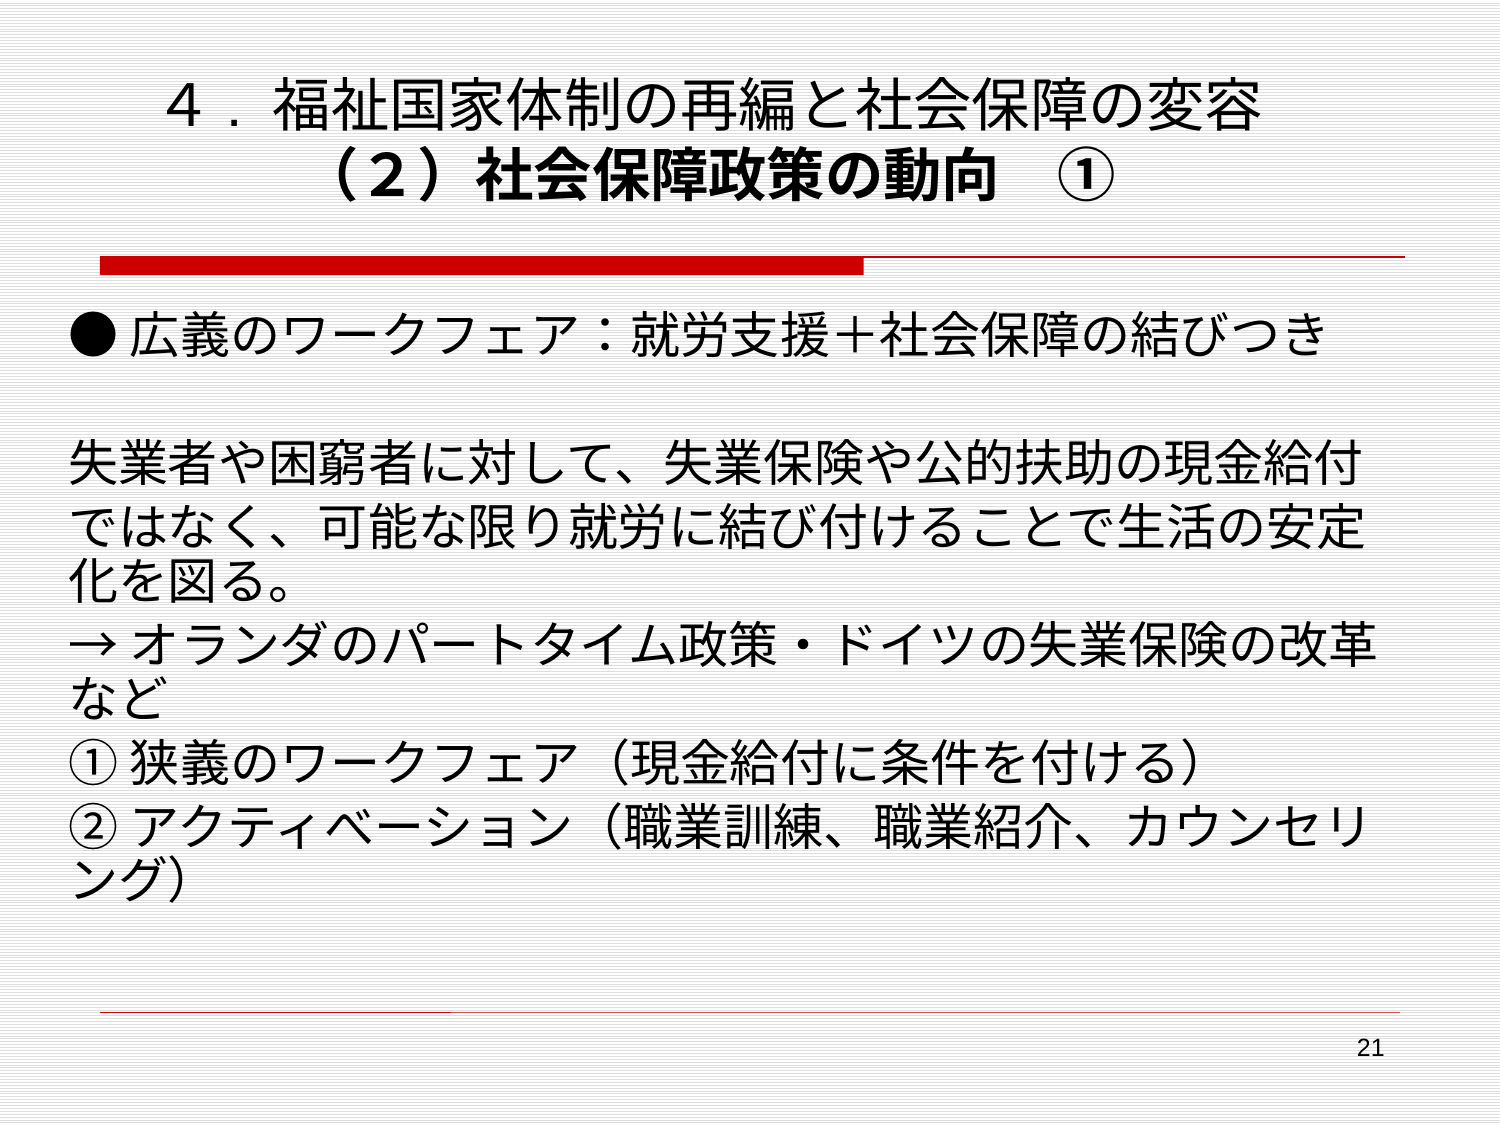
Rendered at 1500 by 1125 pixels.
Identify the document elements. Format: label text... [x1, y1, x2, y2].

slide_number 21 [1074, 1024, 1400, 1103]
list ●広義のワークフェア：就労支援＋社会保障の結びつき 失業者や困窮者に対して、失業保険や公的扶助の現金給付 ではなく、可能な限り就労に結び付けることで生活の安定化を図る。 →オランダのパートタイム政策・ドイツの失業保険の改革など ①狭義のワークフェア（現金給付に条件を付ける） ②アクティべーション（職業訓練、職業紹介、カウンセリング） [52, 302, 1424, 941]
title ４. 福祉国家体制の再編と社会保障の変容 （２）社会保障政策の動向 ① [76, 42, 1341, 234]
